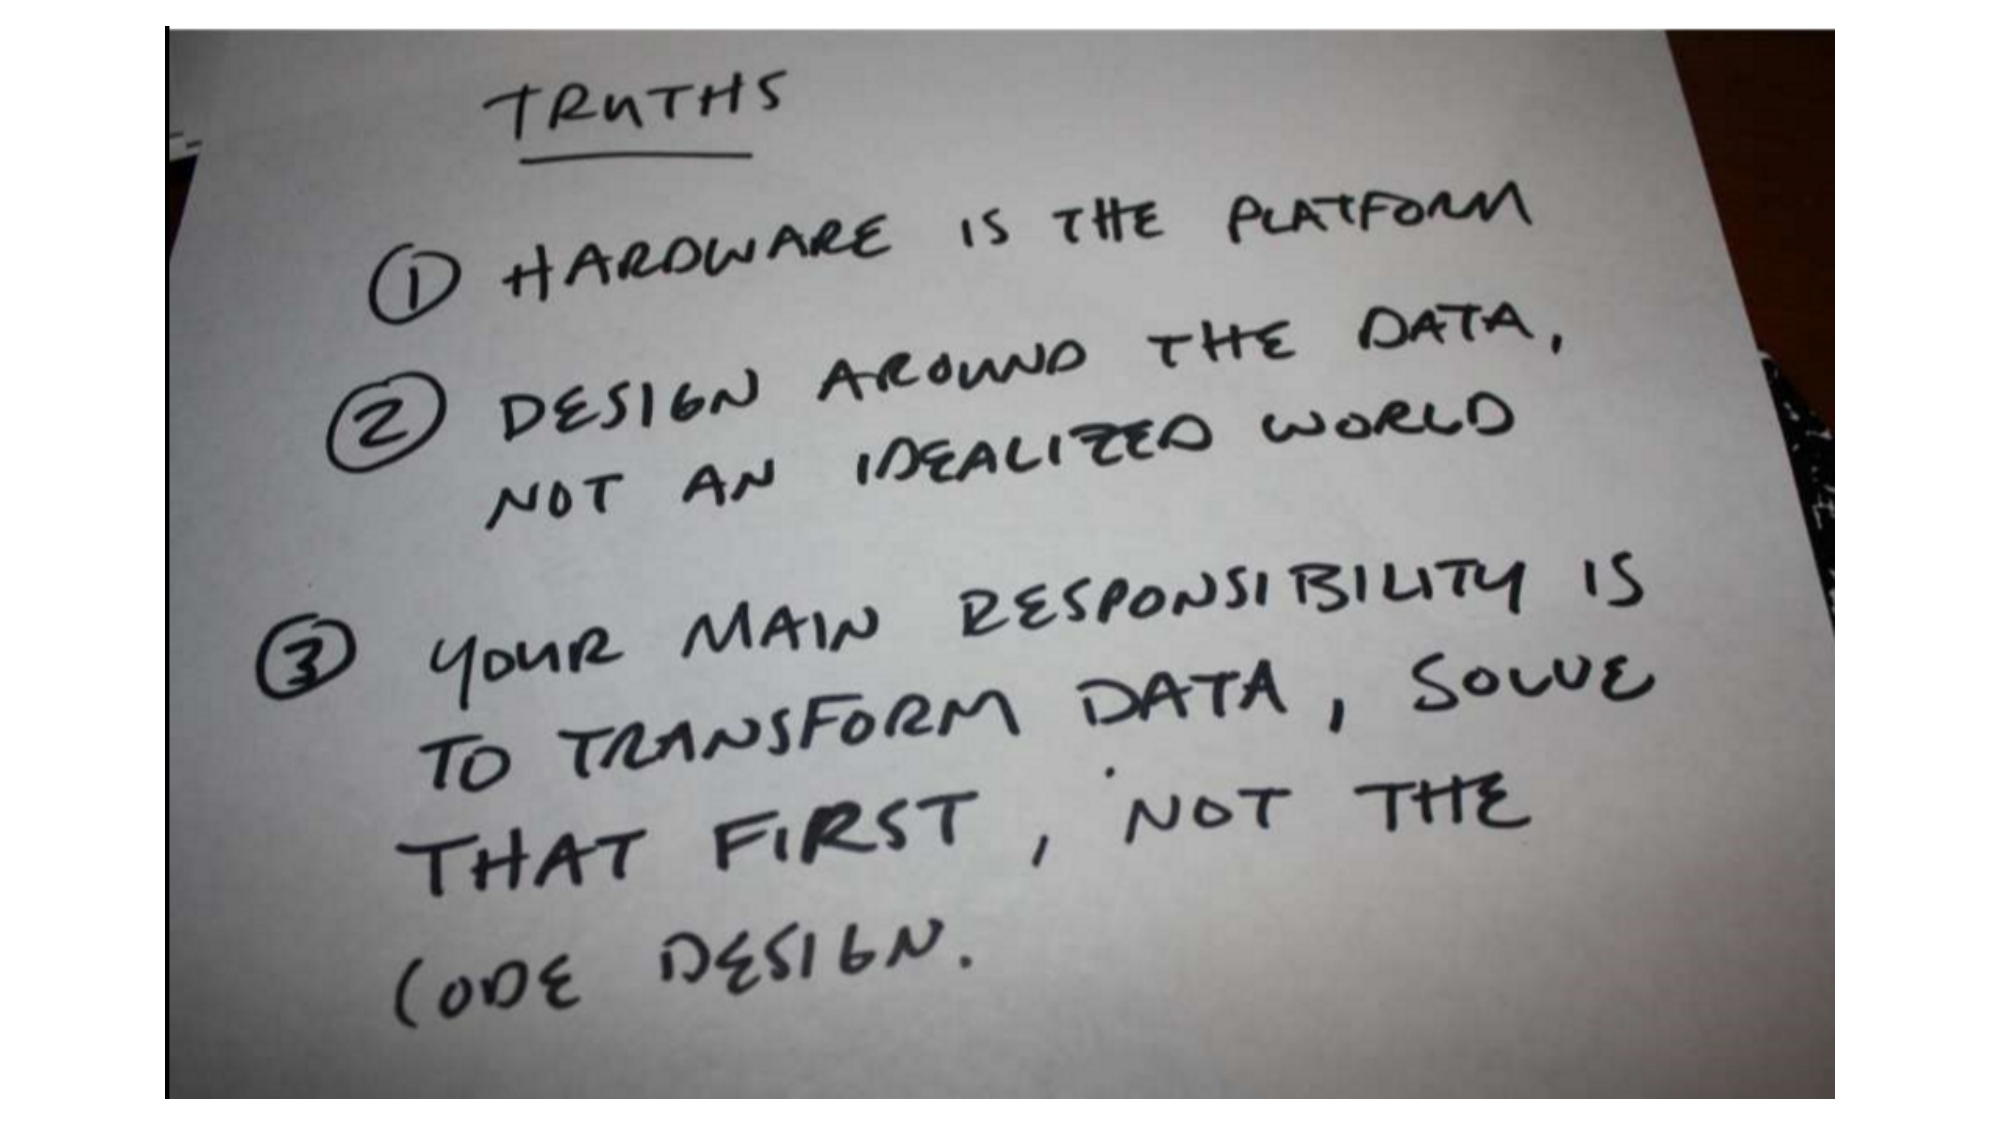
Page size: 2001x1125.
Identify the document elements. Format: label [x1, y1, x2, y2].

picture [165, 26, 1835, 1099]
